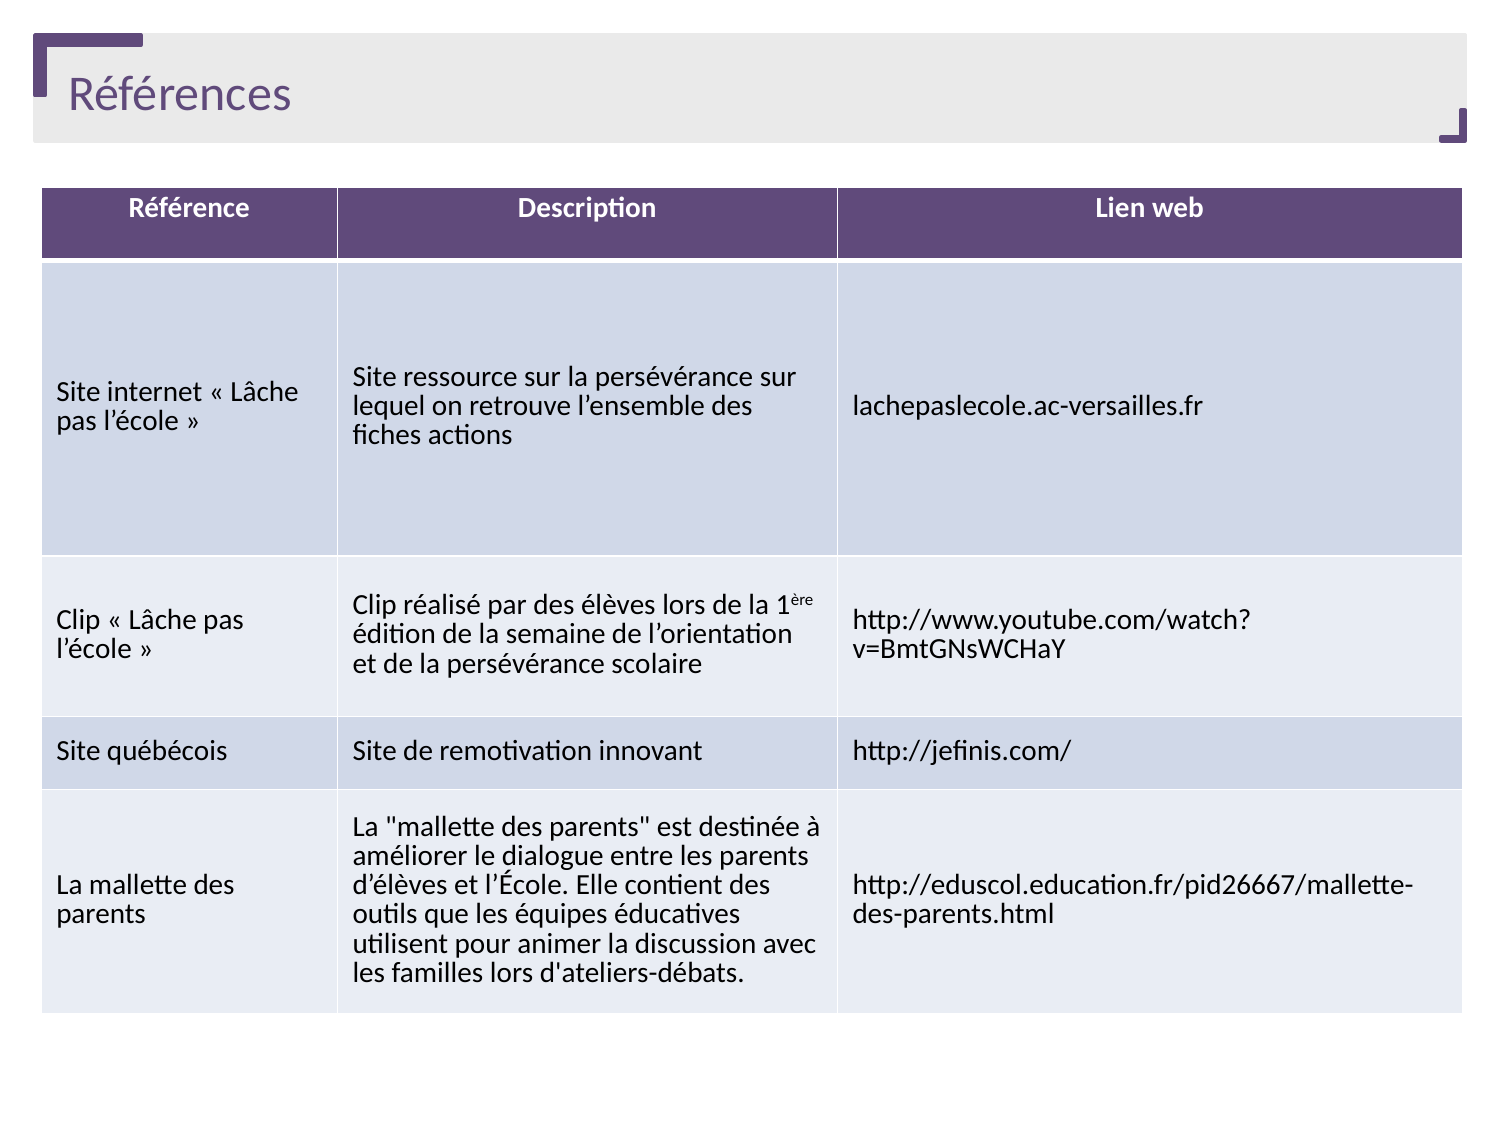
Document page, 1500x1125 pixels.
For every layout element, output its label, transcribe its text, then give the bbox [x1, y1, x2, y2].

table_cell Site ressource sur la persévérance sur lequel on retrouve l’ensemble des fiches actions [338, 263, 837, 555]
table_cell La mallette des parents [42, 790, 337, 1013]
table_header Référence [42, 188, 337, 258]
table_cell http://jefinis.com/ [838, 717, 1462, 789]
table_cell Site québécois [42, 717, 337, 789]
table_cell http://eduscol.education.fr/pid26667/mallette-des-parents.html [838, 790, 1462, 1013]
table_cell Site internet « Lâche pas l’école » [42, 263, 337, 555]
text_box [33, 33, 1467, 143]
table_cell Clip « Lâche pas l’école » [42, 557, 337, 716]
table_header Description [338, 188, 837, 258]
table_cell http://www.youtube.com/watch?v=BmtGNsWCHaY [838, 557, 1462, 716]
table_cell lachepaslecole.ac-versailles.fr [838, 263, 1462, 555]
text_box [33, 33, 143, 97]
table_cell La "mallette des parents" est destinée à améliorer le dialogue entre les parents d’élèves et l’École. Elle contient des outils que les équipes éducatives utilisent pour animer la discussion avec les familles lors d'ateliers-débats. [338, 790, 837, 1013]
text_box [0, 0, 174, 118]
table_header Lien web [838, 188, 1462, 258]
text_box Références [53, 53, 1465, 128]
table_cell Site de remotivation innovant [338, 717, 837, 789]
text_box [1439, 108, 1467, 143]
table_cell Clip réalisé par des élèves lors de la 1ère édition de la semaine de l’orientation et de la persévérance scolaire [338, 557, 837, 716]
